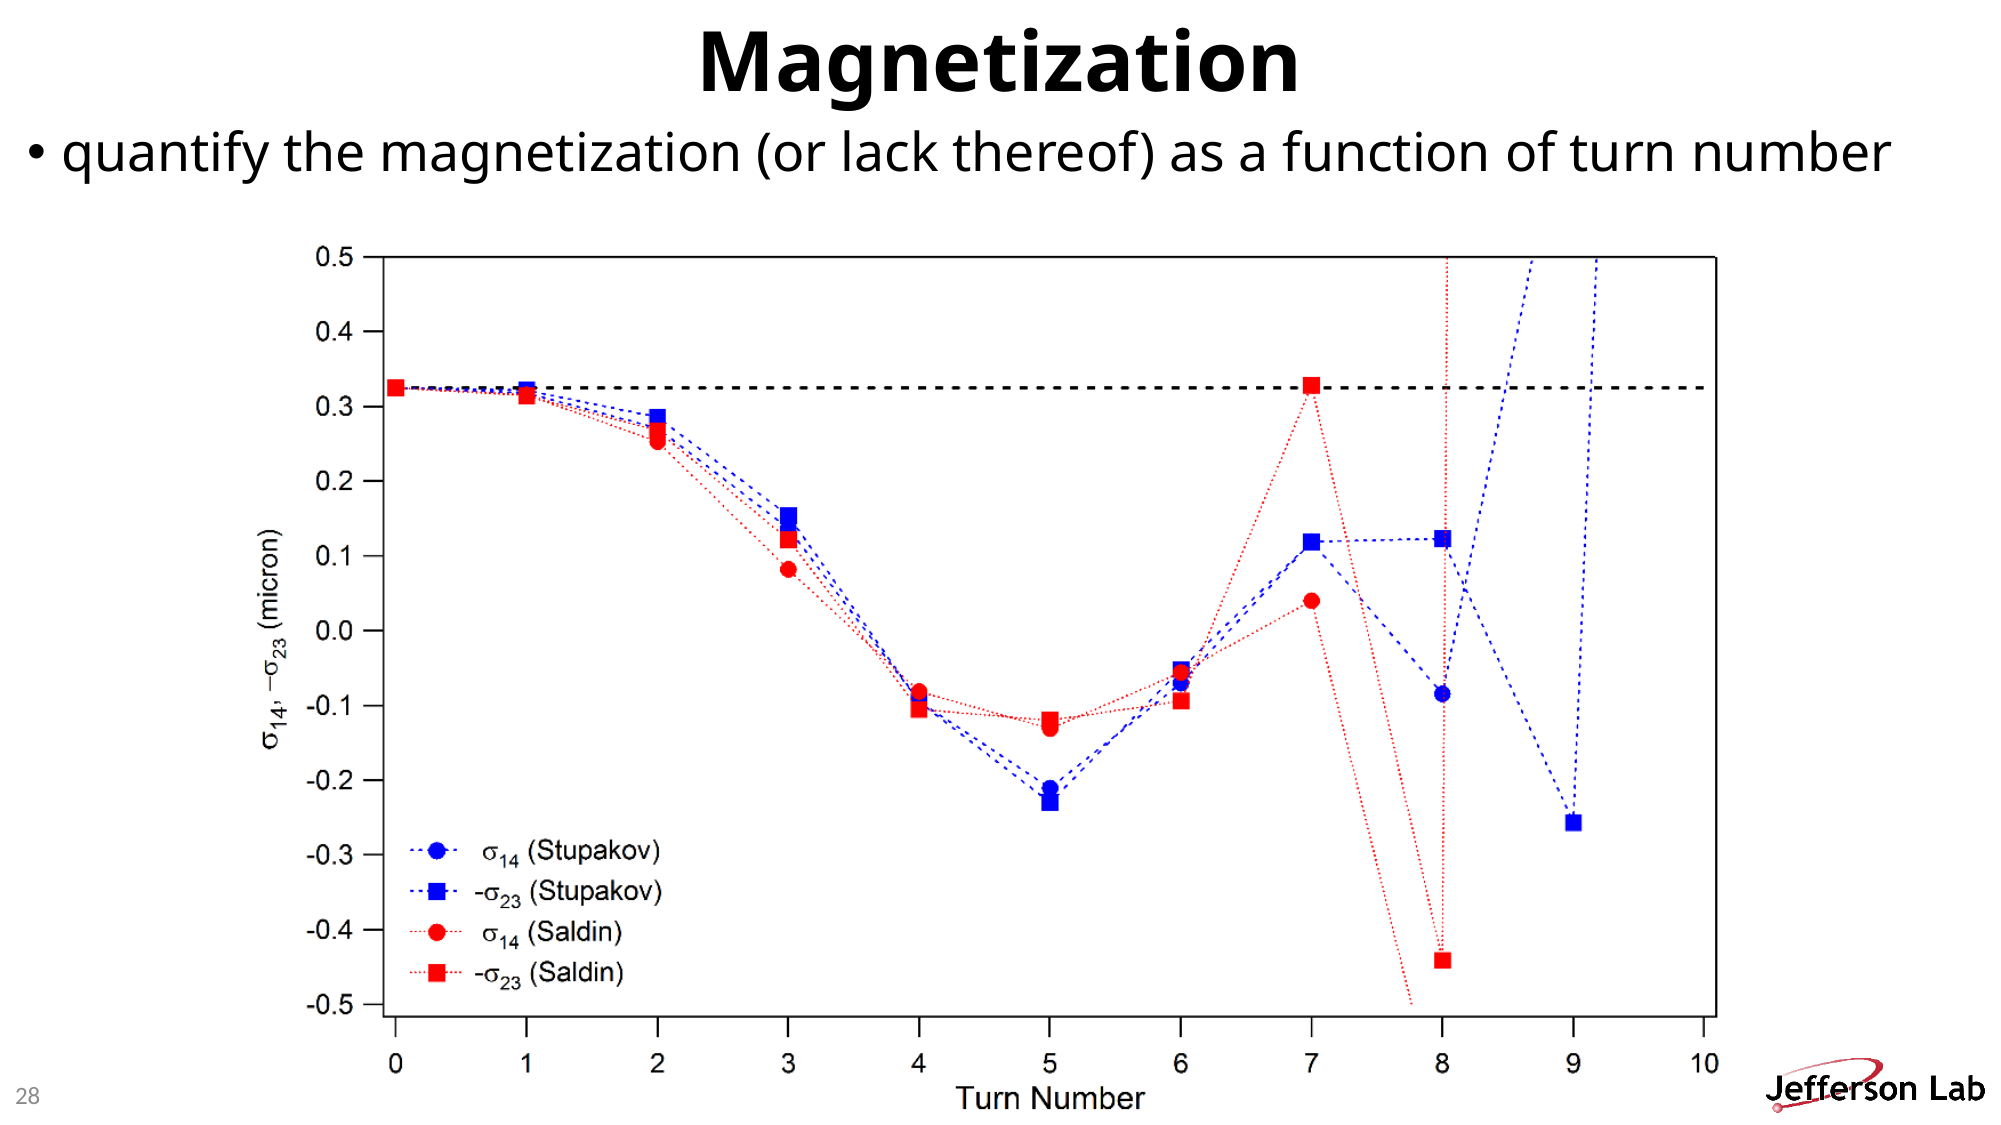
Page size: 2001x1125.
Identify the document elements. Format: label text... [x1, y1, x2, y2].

picture [224, 224, 1730, 1116]
title Magnetization [0, 0, 2000, 130]
picture [1763, 1049, 1999, 1125]
list quantify the magnetization (or lack thereof) as a function of turn number [12, 118, 1986, 240]
slide_number 28 [0, 1065, 116, 1125]
